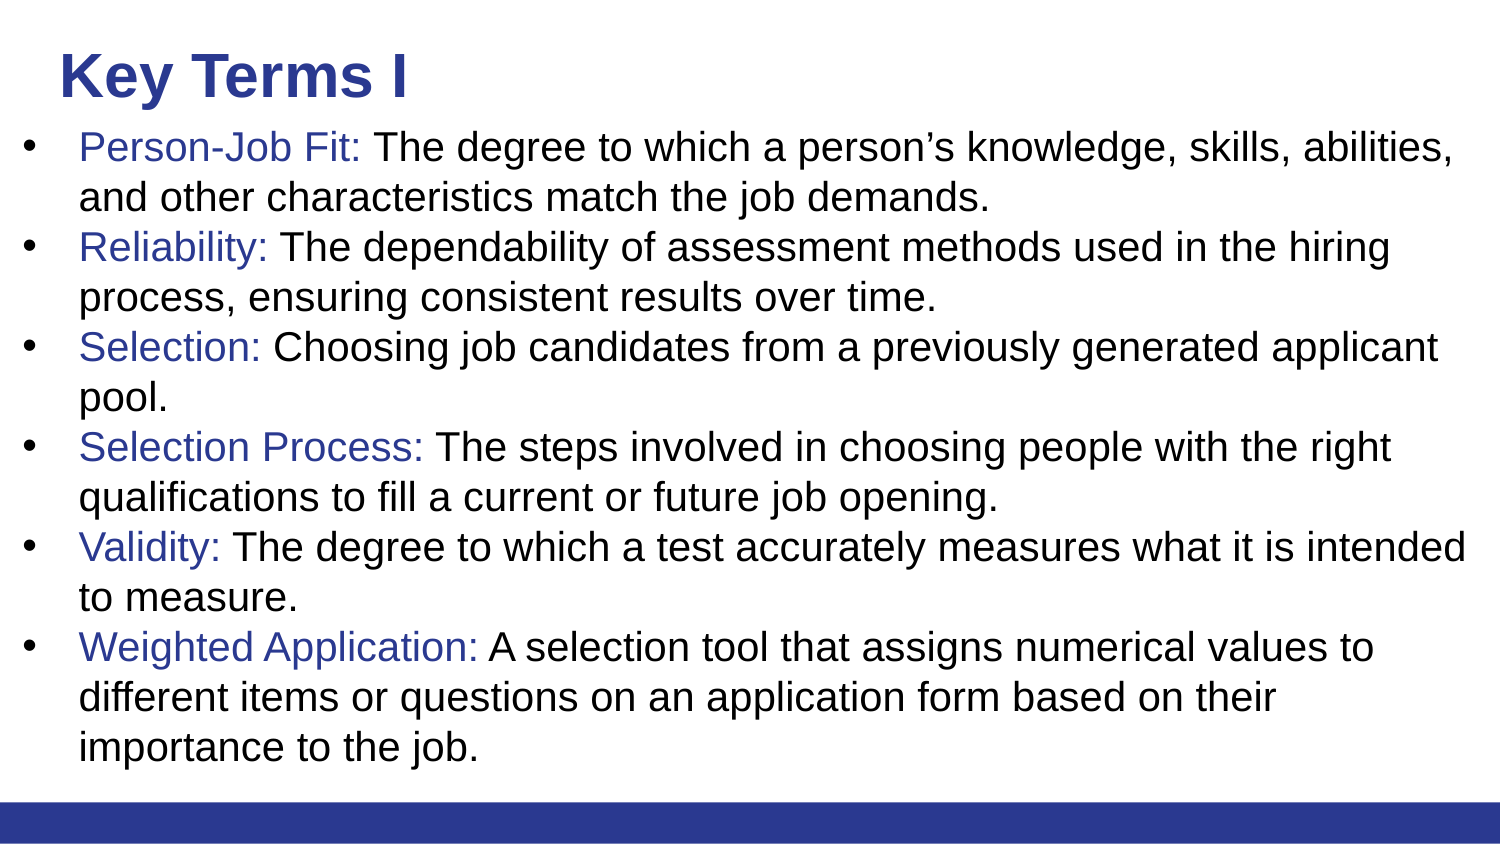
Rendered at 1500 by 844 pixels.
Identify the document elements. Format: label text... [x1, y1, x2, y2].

title Key Terms I [44, 19, 1465, 112]
text_box Person-Job Fit: The degree to which a person’s knowledge, skills, abilities, and other characteristics match the job demands. Reliability: The dependability of assessment methods used in the hiring process, ensuring consistent results over time. Selection: Choosing job candidates from a previously generated applicant pool. Selection Process: The steps involved in choosing people with the right qualifications to fill a current or future job opening. Validity: The degree to which a test accurately measures what it is intended to measure. Weighted Application: A selection tool that assigns numerical values to different items or questions on an application form based on their importance to the job. [7, 112, 1493, 778]
